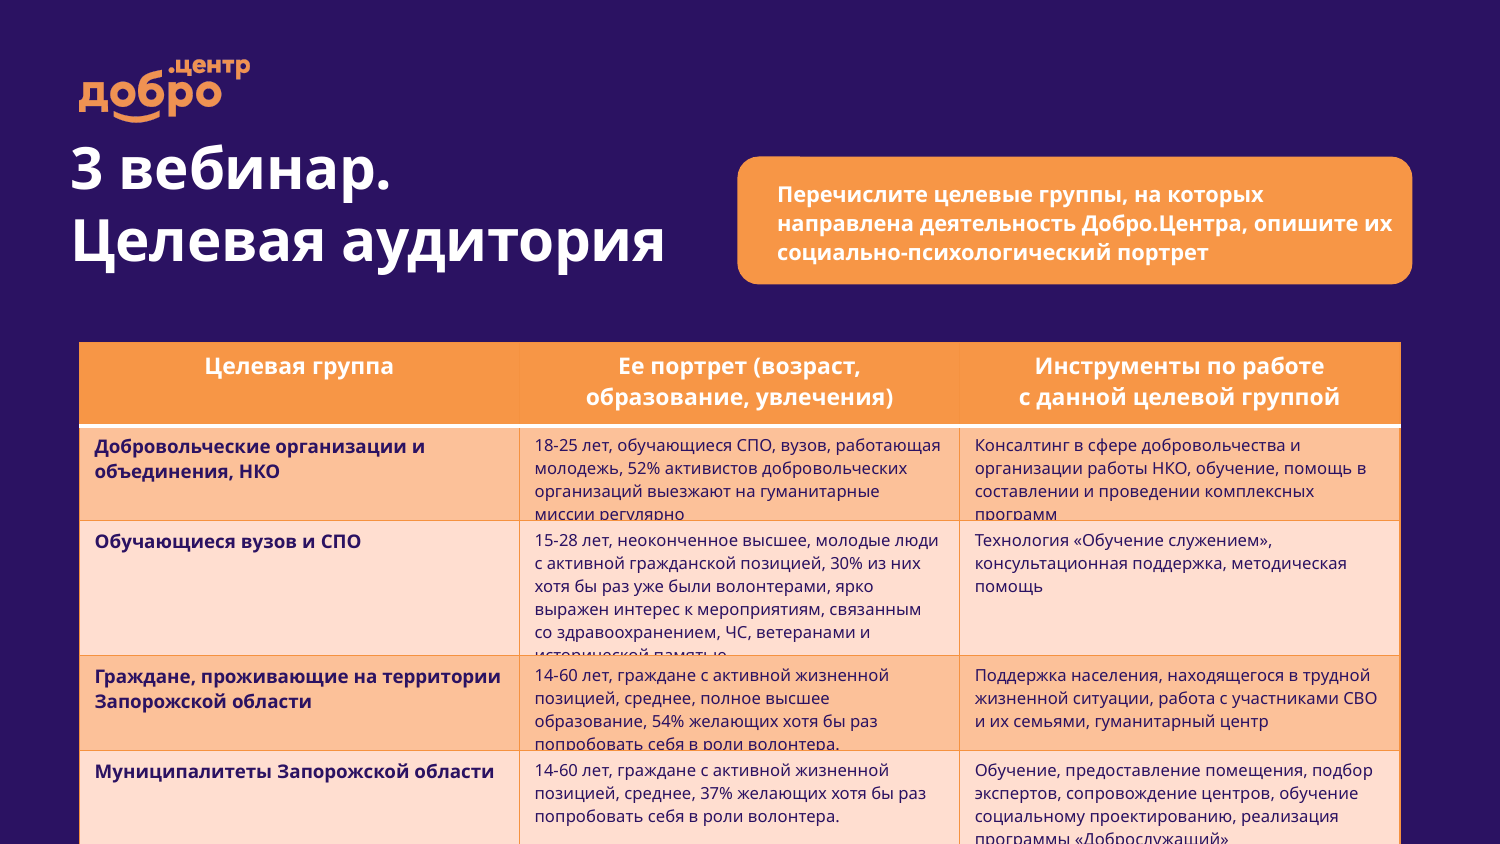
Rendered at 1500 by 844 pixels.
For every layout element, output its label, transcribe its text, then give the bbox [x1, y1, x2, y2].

table_cell 14-60 лет, граждане с активной жизненной позицией, среднее, 37% желающих хотя бы раз попробовать себя в роли волонтера. [520, 751, 959, 844]
table_header Инструменты по работе с данной целевой группой [960, 343, 1399, 424]
text_box [735, 154, 1415, 287]
table_cell Поддержка населения, находящегося в трудной жизненной ситуации, работа с участниками СВО и их семьями, гуманитарный центр [960, 656, 1399, 750]
text_box Перечислите целевые группы, на которых направлена деятельность Добро.Центра, опишите их социально-психологический портрет [774, 175, 1400, 265]
table_cell Обучающиеся вузов и СПО [80, 521, 519, 655]
table_cell Консалтинг в сфере добровольчества и организации работы НКО, обучение, помощь в составлении и проведении комплексных программ [960, 428, 1399, 520]
table_cell Технология «Обучение служением», консультационная поддержка, методическая помощь [960, 521, 1399, 655]
table_header Ее портрет (возраст, образование, увлечения) [520, 343, 959, 424]
picture [79, 59, 251, 123]
table_header Целевая группа [80, 343, 519, 424]
table_cell 14-60 лет, граждане с активной жизненной позицией, среднее, полное высшее образование, 54% желающих хотя бы раз попробовать себя в роли волонтера. [520, 656, 959, 750]
text_box [0, 0, 1500, 844]
table_cell 15-28 лет, неоконченное высшее, молодые люди с активной гражданской позицией, 30% из них хотя бы раз уже были волонтерами, ярко выражен интерес к мероприятиям, связанным со здравоохранением, ЧС, ветеранами и исторической памятью. [520, 521, 959, 655]
table_cell 18-25 лет, обучающиеся СПО, вузов, работающая молодежь, 52% активистов добровольческих организаций выезжают на гуманитарные миссии регулярно [520, 428, 959, 520]
table_cell Граждане, проживающие на территории Запорожской области [80, 656, 519, 750]
table_cell Обучение, предоставление помещения, подбор экспертов, сопровождение центров, обучение социальному проектированию, реализация программы «Доброслужащий» [960, 751, 1399, 844]
text_box 3 вебинар. Целевая аудитория [68, 128, 719, 273]
table_cell Муниципалитеты Запорожской области [80, 751, 519, 844]
table_cell Добровольческие организации и объединения, НКО [80, 428, 519, 520]
